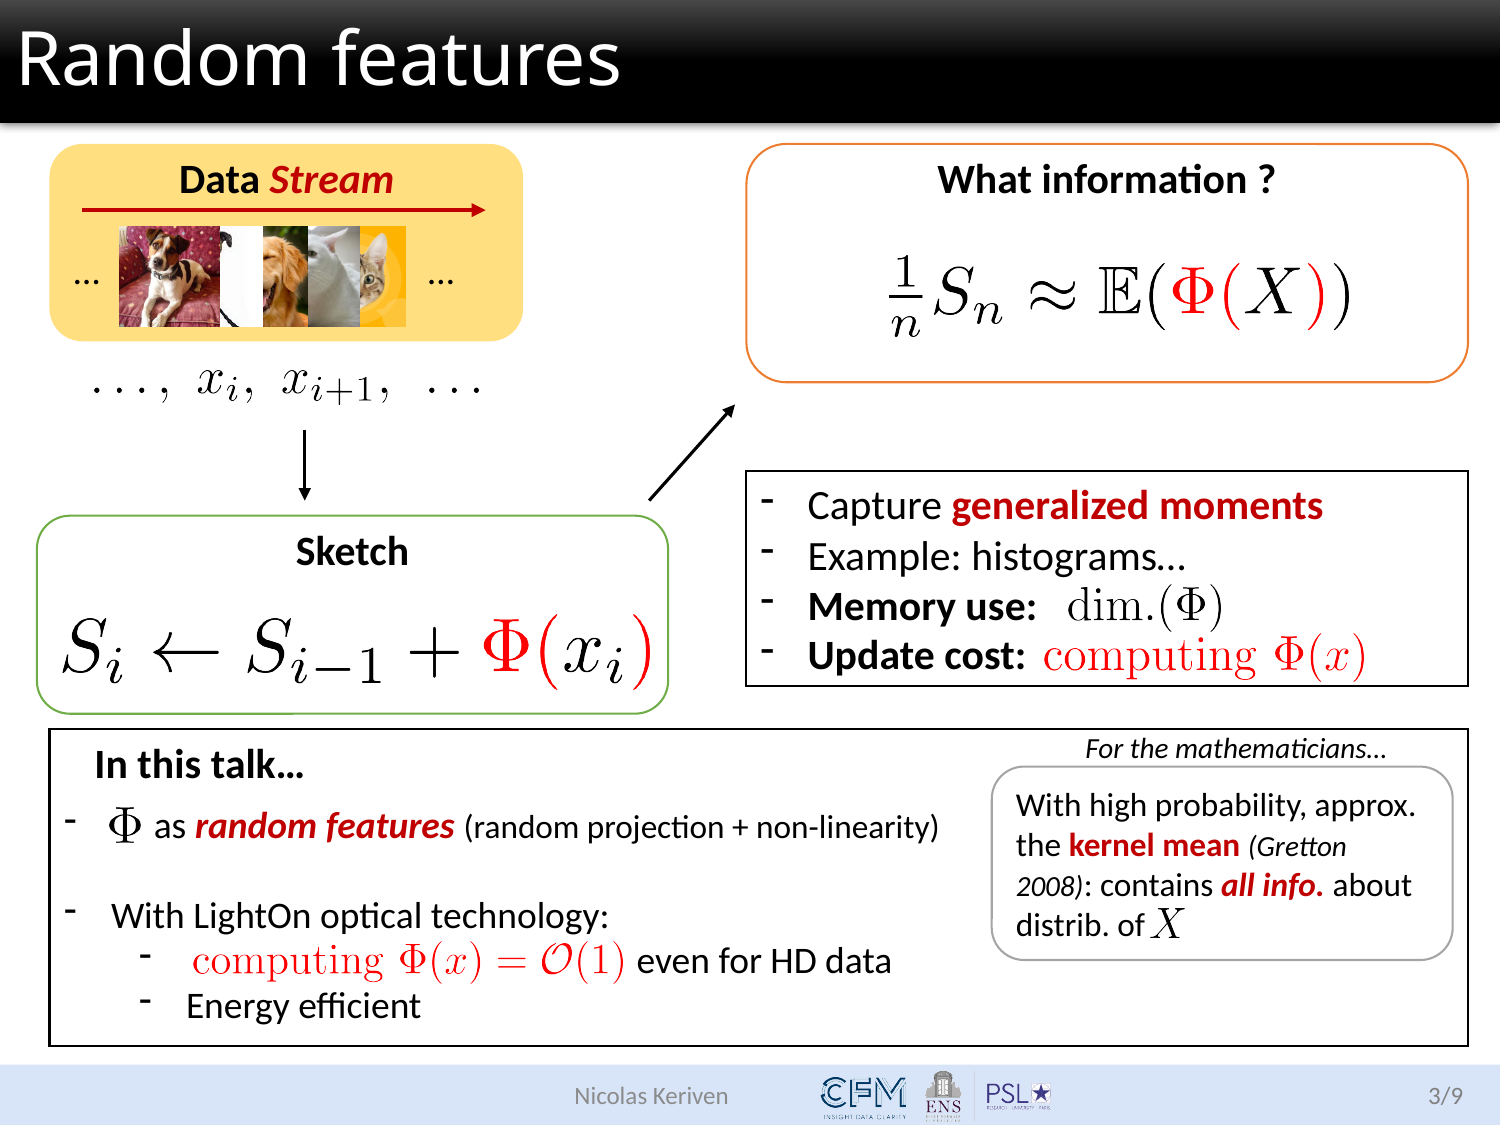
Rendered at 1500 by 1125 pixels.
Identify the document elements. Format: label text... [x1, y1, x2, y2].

text_box as random features (random projection + non-linearity) With LightOn optical technology: even for HD data Energy efficient [49, 793, 977, 1034]
text_box 3/9 [1175, 1072, 1478, 1117]
picture [109, 807, 141, 843]
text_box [991, 766, 1453, 963]
text_box For the mathematicians… [1070, 722, 1403, 766]
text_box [36, 515, 669, 714]
text_box Capture generalized moments Example: histograms… Memory use: Update cost: [745, 470, 1469, 687]
title Random features [0, 1, 1294, 121]
picture [816, 1073, 911, 1122]
picture [1044, 633, 1364, 682]
footer Nicolas Keriven [496, 1065, 807, 1125]
picture [1068, 584, 1221, 632]
picture [193, 941, 623, 984]
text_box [745, 143, 1469, 383]
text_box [49, 143, 524, 342]
text_box In this talk… [44, 729, 355, 795]
picture [94, 370, 479, 405]
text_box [649, 404, 735, 501]
picture [918, 1068, 1057, 1125]
text_box [48, 728, 1469, 1047]
